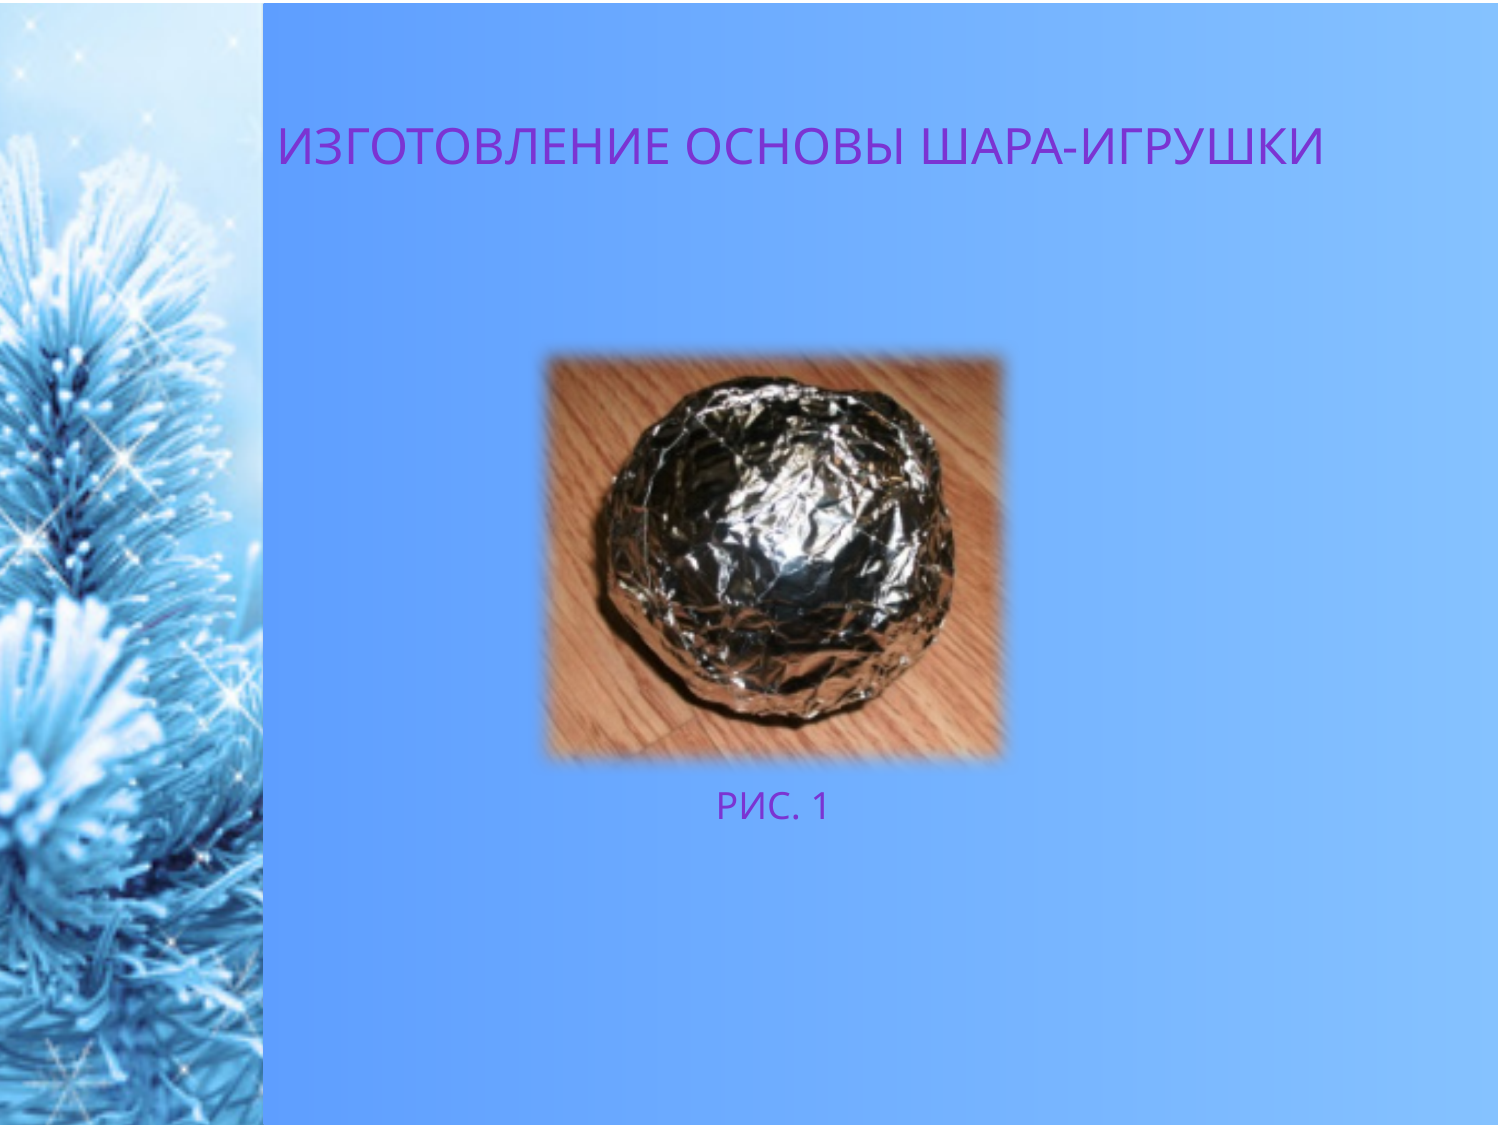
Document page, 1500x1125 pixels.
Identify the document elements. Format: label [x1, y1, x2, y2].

text_box [0, 3, 1498, 1125]
picture [528, 337, 1020, 776]
